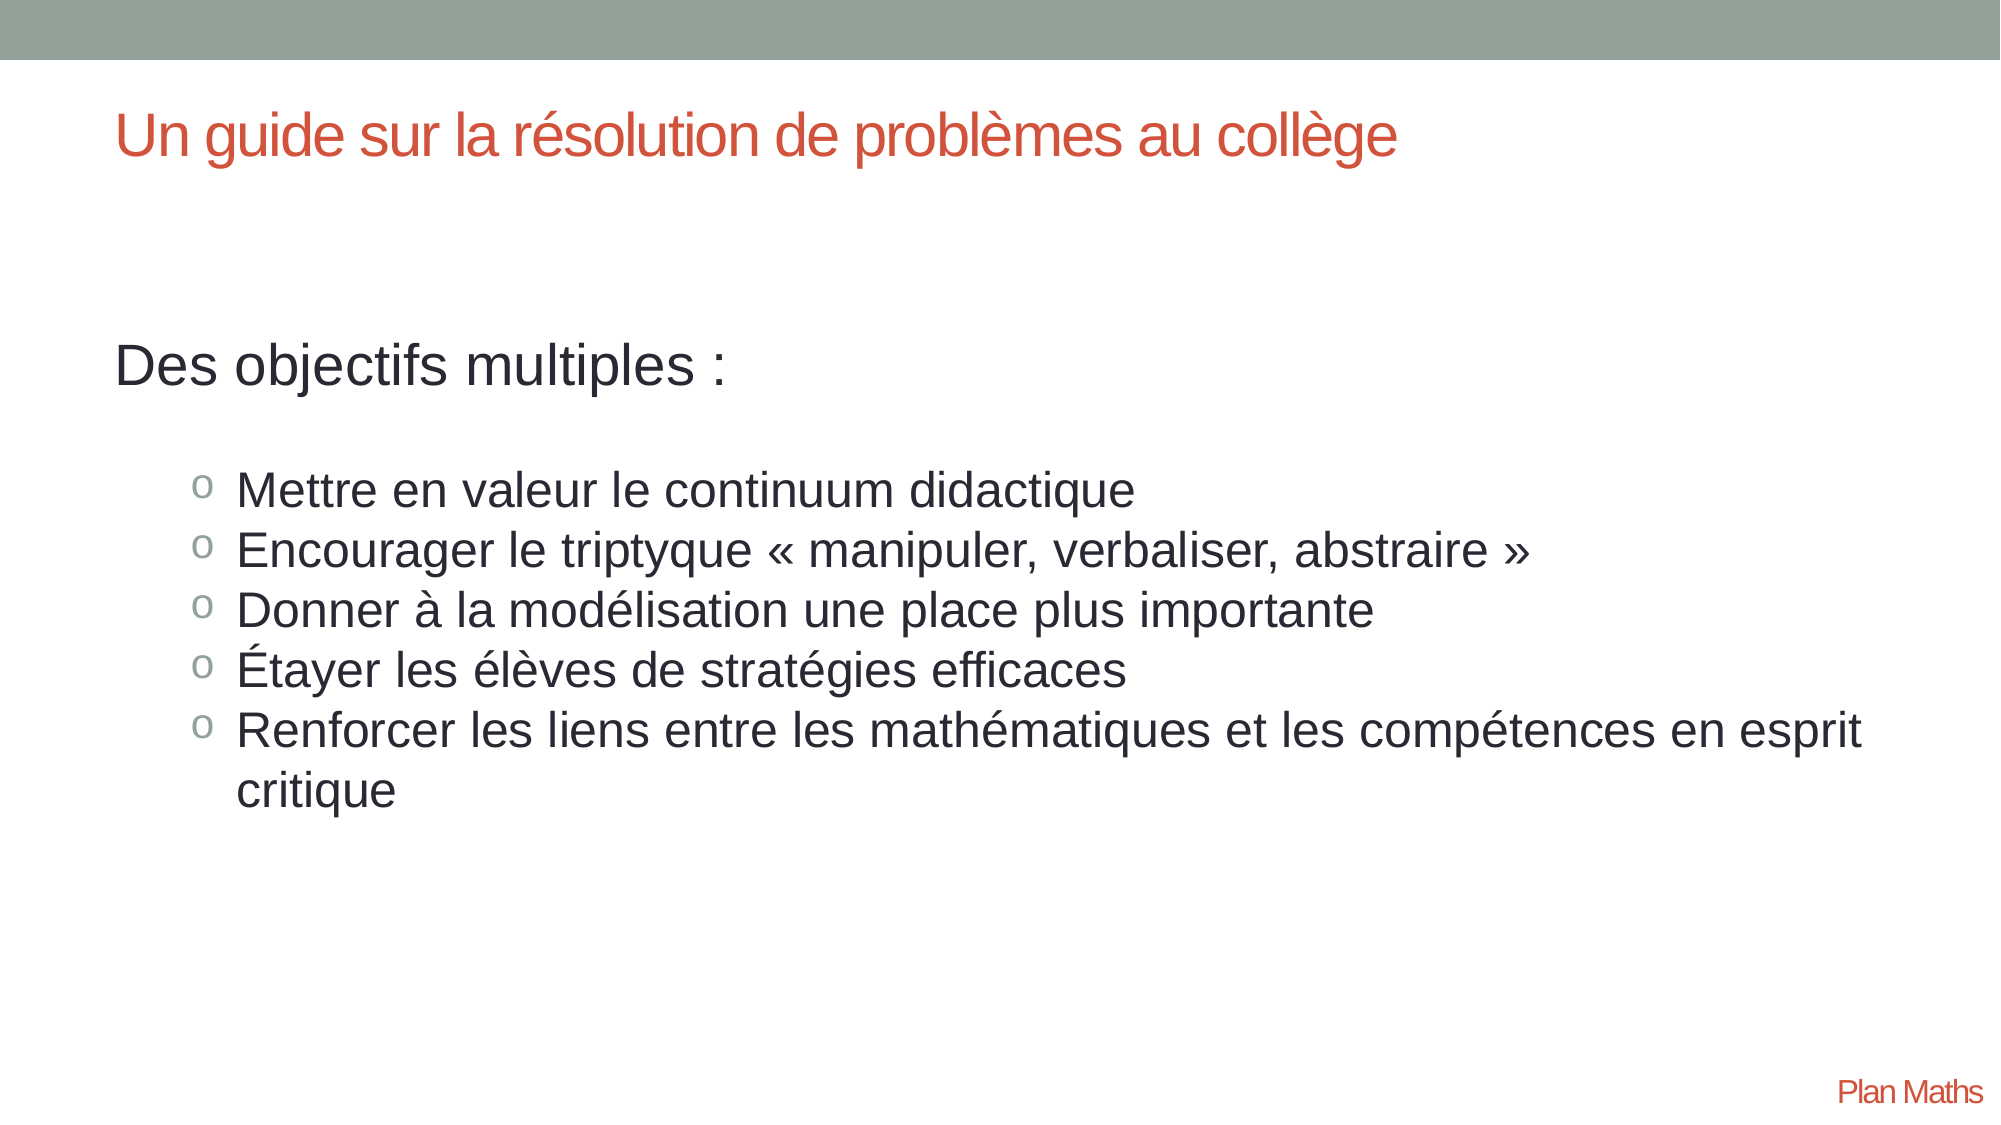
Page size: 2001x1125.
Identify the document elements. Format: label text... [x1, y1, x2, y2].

list Des objectifs multiples : Mettre en valeur le continuum didactique Encourager le triptyque « manipuler, verbaliser, abstraire » Donner à la modélisation une place plus importante Étayer les élèves de stratégies efficaces Renforcer les liens entre les mathématiques et les compétences en esprit critique [99, 249, 1890, 1002]
text_box Plan Maths [1815, 1053, 2000, 1125]
title Un guide sur la résolution de problèmes au collège [99, 87, 1976, 250]
